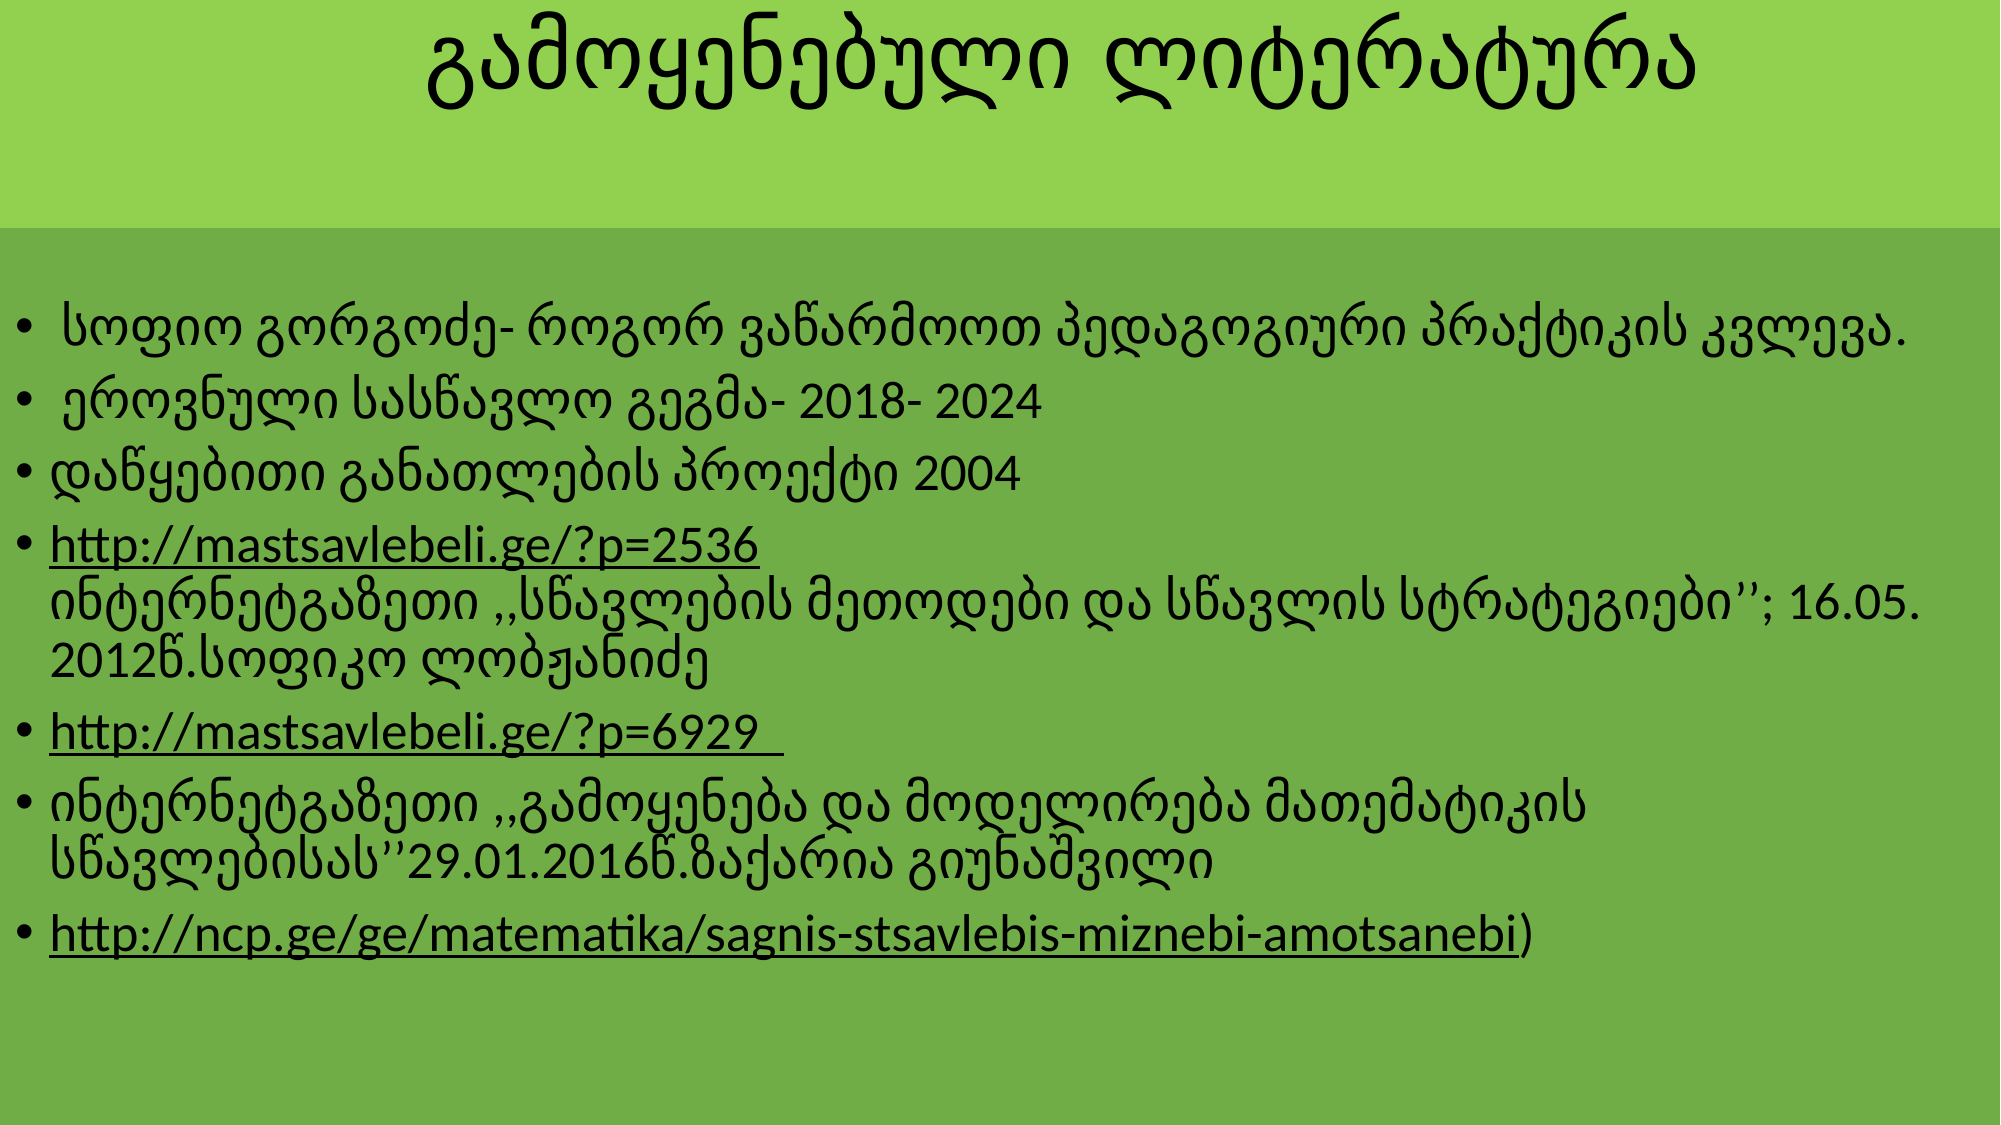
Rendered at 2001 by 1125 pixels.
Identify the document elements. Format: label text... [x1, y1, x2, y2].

title გამოყენებული ლიტერატურა [0, 0, 2000, 228]
list სოფიო გორგოძე- როგორ ვაწარმოოთ პედაგოგიური პრაქტიკის კვლევა. ეროვნული სასწავლო გეგმა- 2018- 2024 დაწყებითი განათლების პროექტი 2004 http://mastsavlebeli.ge/?p=2536 ინტერნეტგაზეთი ,,სწავლების მეთოდები და სწავლის სტრატეგიები’’; 16.05. 2012წ.სოფიკო ლობჟანიძე http://mastsavlebeli.ge/?p=6929 ინტერნეტგაზეთი ,,გამოყენება და მოდელირება მათემატიკის სწავლებისას’’29.01.2016წ.ზაქარია გიუნაშვილი http://ncp.ge/ge/matematika/sagnis-stsavlebis-miznebi-amotsanebi) [0, 228, 2000, 1125]
